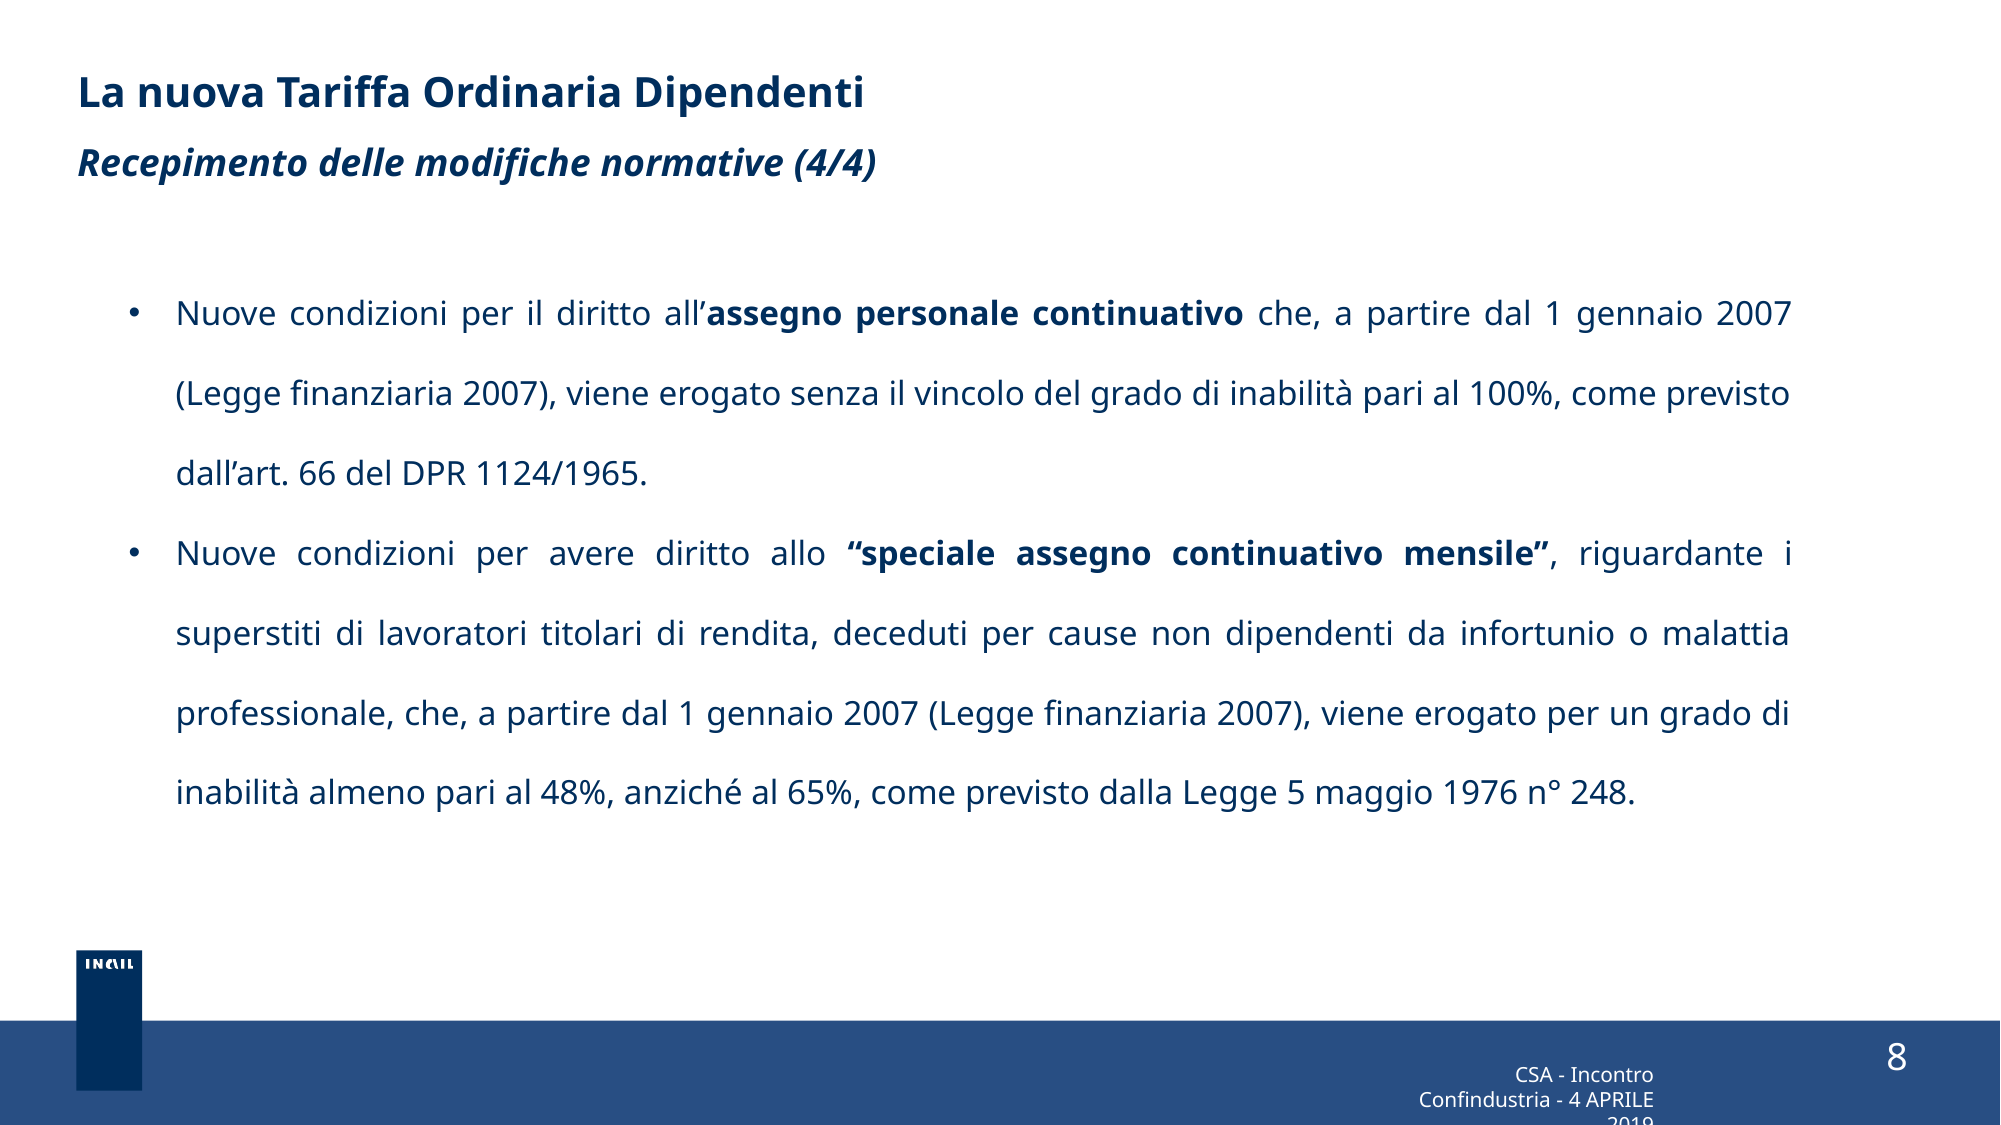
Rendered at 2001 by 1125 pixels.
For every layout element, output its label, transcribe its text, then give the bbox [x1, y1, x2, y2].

text_box Nuove condizioni per il diritto all’assegno personale continuativo che, a partire dal 1 gennaio 2007 (Legge finanziaria 2007), viene erogato senza il vincolo del grado di inabilità pari al 100%, come previsto dall’art. 66 del DPR 1124/1965. Nuove condizioni per avere diritto allo “speciale assegno continuativo mensile”, riguardante i superstiti di lavoratori titolari di rendita, deceduti per cause non dipendenti da infortunio o malattia professionale, che, a partire dal 1 gennaio 2007 (Legge finanziaria 2007), viene erogato per un grado di inabilità almeno pari al 48%, anziché al 65%, come previsto dalla Legge 5 maggio 1976 n° 248. [38, 245, 1808, 942]
slide_number 8 [1684, 1025, 1923, 1122]
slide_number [1417, 1061, 1654, 1122]
title La nuova Tariffa Ordinaria Dipendenti Recepimento delle modifiche normative (4/4) [77, 41, 1925, 177]
